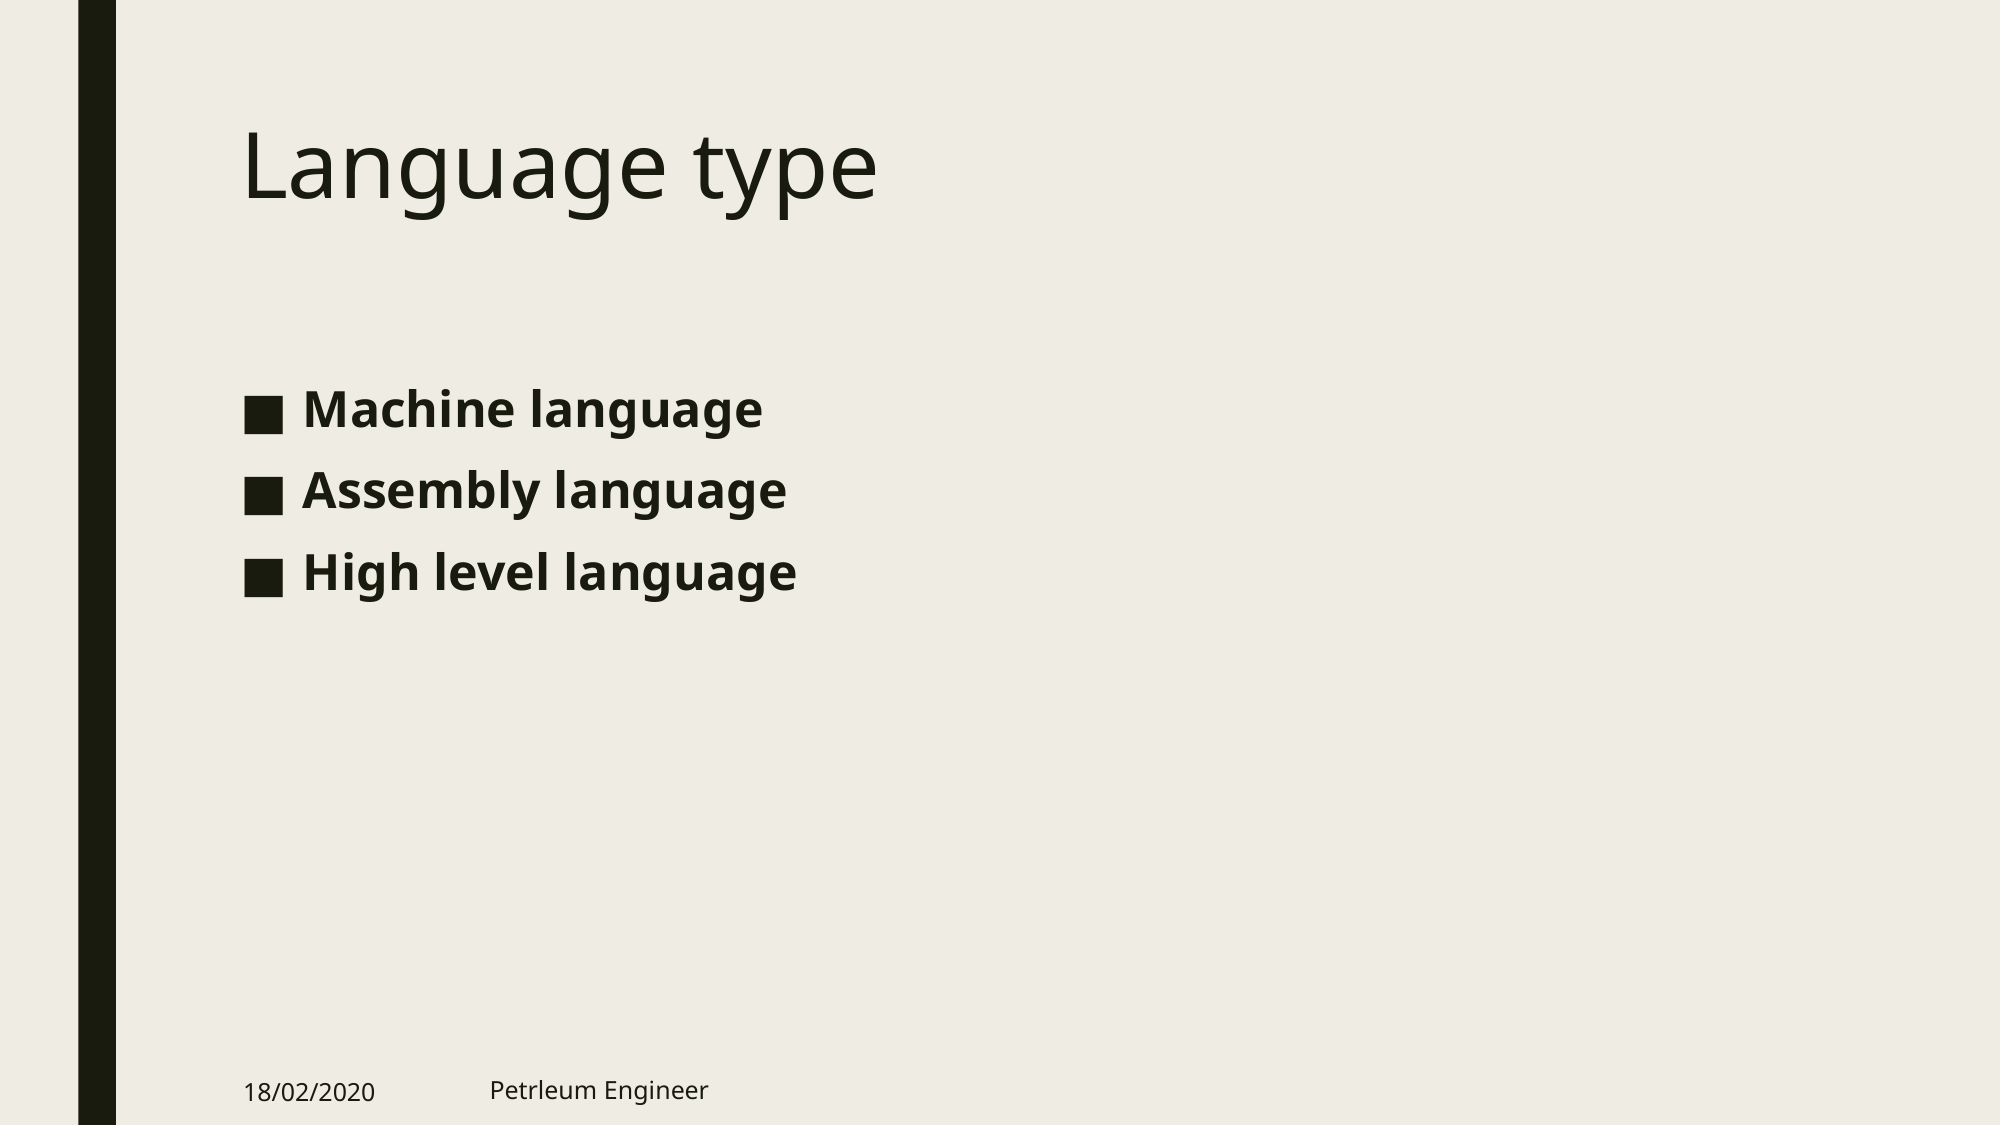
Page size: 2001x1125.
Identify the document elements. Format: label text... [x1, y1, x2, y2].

title Language type [225, 112, 1800, 357]
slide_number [228, 1058, 426, 1125]
list Machine language Assembly language High level language [225, 375, 1800, 963]
footer Petrleum Engineer [474, 1058, 1505, 1125]
